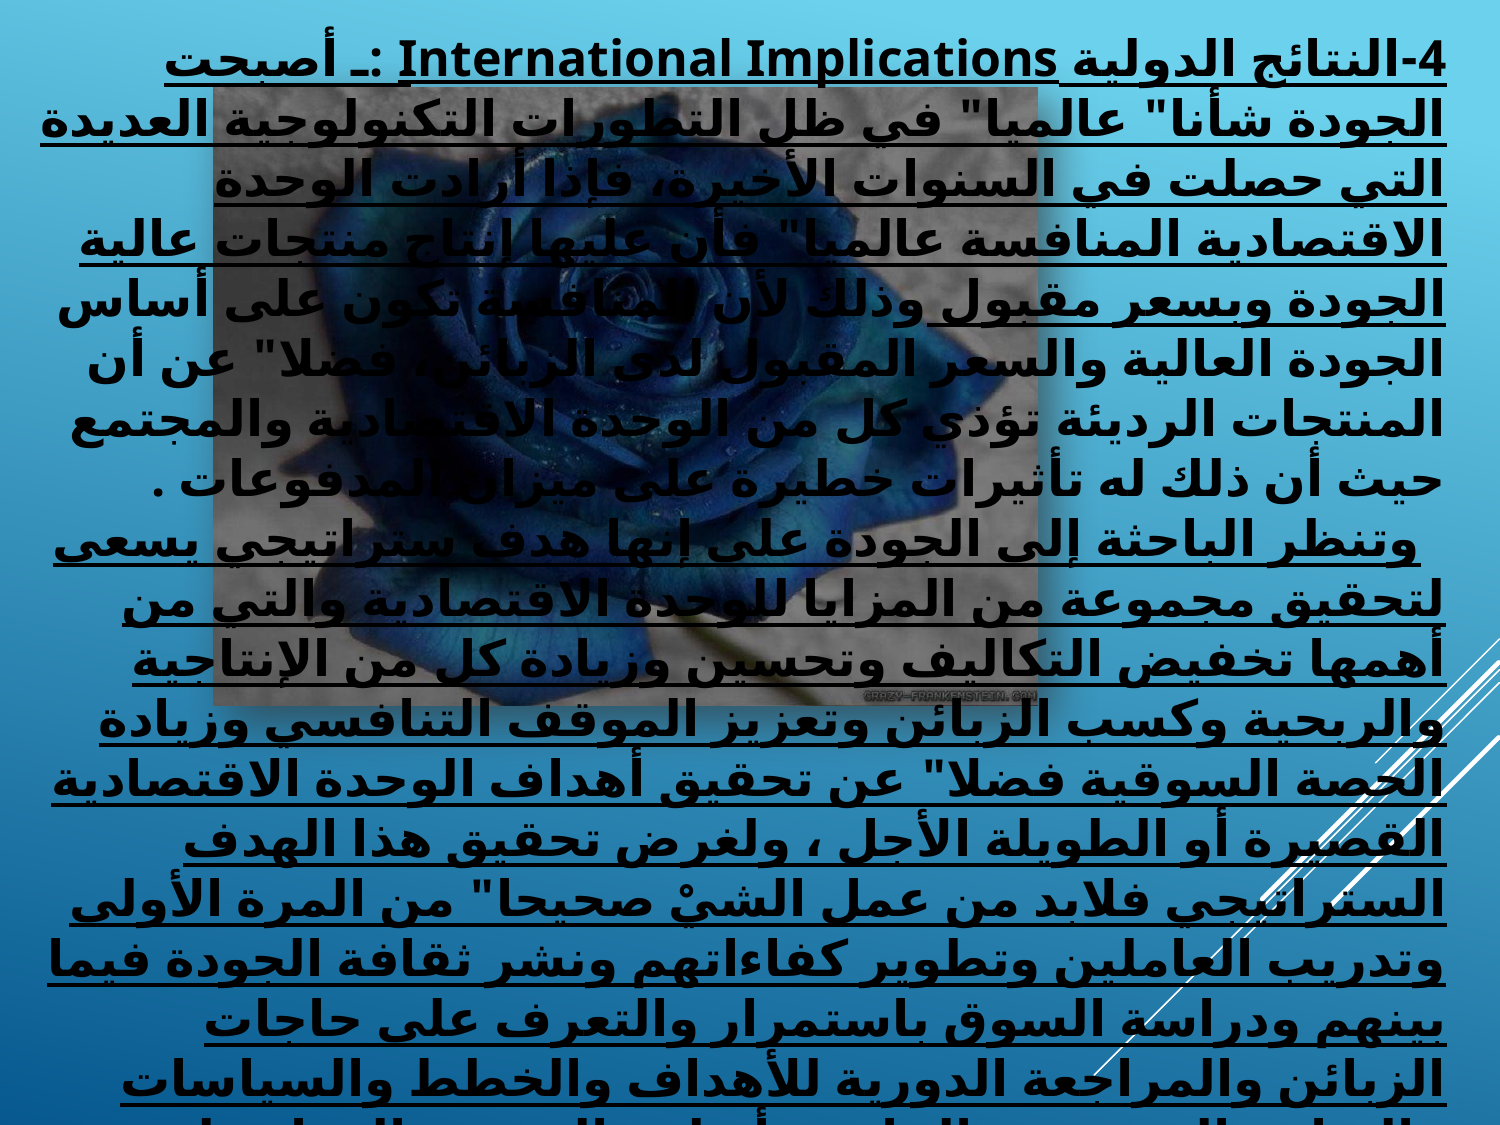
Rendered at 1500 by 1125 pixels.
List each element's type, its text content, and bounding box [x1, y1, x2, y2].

text_box 4-النتائج الدولية International Implications :ـ أصبحت الجودة شأنا" عالميا" في ظل التطورات التكنولوجية العديدة التي حصلت في السنوات الأخيرة، فإذا أرادت الوحدة الاقتصادية المنافسة عالميا" فأن عليها إنتاج منتجات عالية الجودة وبسعر مقبول وذلك لأن المنافسة تكون على أساس الجودة العالية والسعر المقبول لدى الزبائن، فضلا" عن أن المنتجات الرديئة تؤذي كل من الوحدة الاقتصادية والمجتمع حيث أن ذلك له تأثيرات خطيرة على ميزان المدفوعات . وتنظر الباحثة إلى الجودة على إنها هدف ستراتيجي يسعى لتحقيق مجموعة من المزايا للوحدة الاقتصادية والتي من أهمها تخفيض التكاليف وتحسين وزيادة كل من الإنتاجية والربحية وكسب الزبائن وتعزيز الموقف التنافسي وزيادة الحصة السوقية فضلا" عن تحقيق أهداف الوحدة الاقتصادية القصيرة أو الطويلة الأجل ، ولغرض تحقيق هذا الهدف الستراتيجي فلابد من عمل الشيْ صحيحا" من المرة الأولى وتدريب العاملين وتطوير كفاءاتهم ونشر ثقافة الجودة فيما بينهم ودراسة السوق باستمرار والتعرف على حاجات الزبائن والمراجعة الدورية للأهداف والخطط والسياسات والبرامج الموضوعة الخاصة بأنظمة الجودة والعمل على تطويرها بما يتلائم مع التغيرات التي تحصل في البيئة . [20, 19, 1462, 1125]
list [212, 87, 1038, 706]
